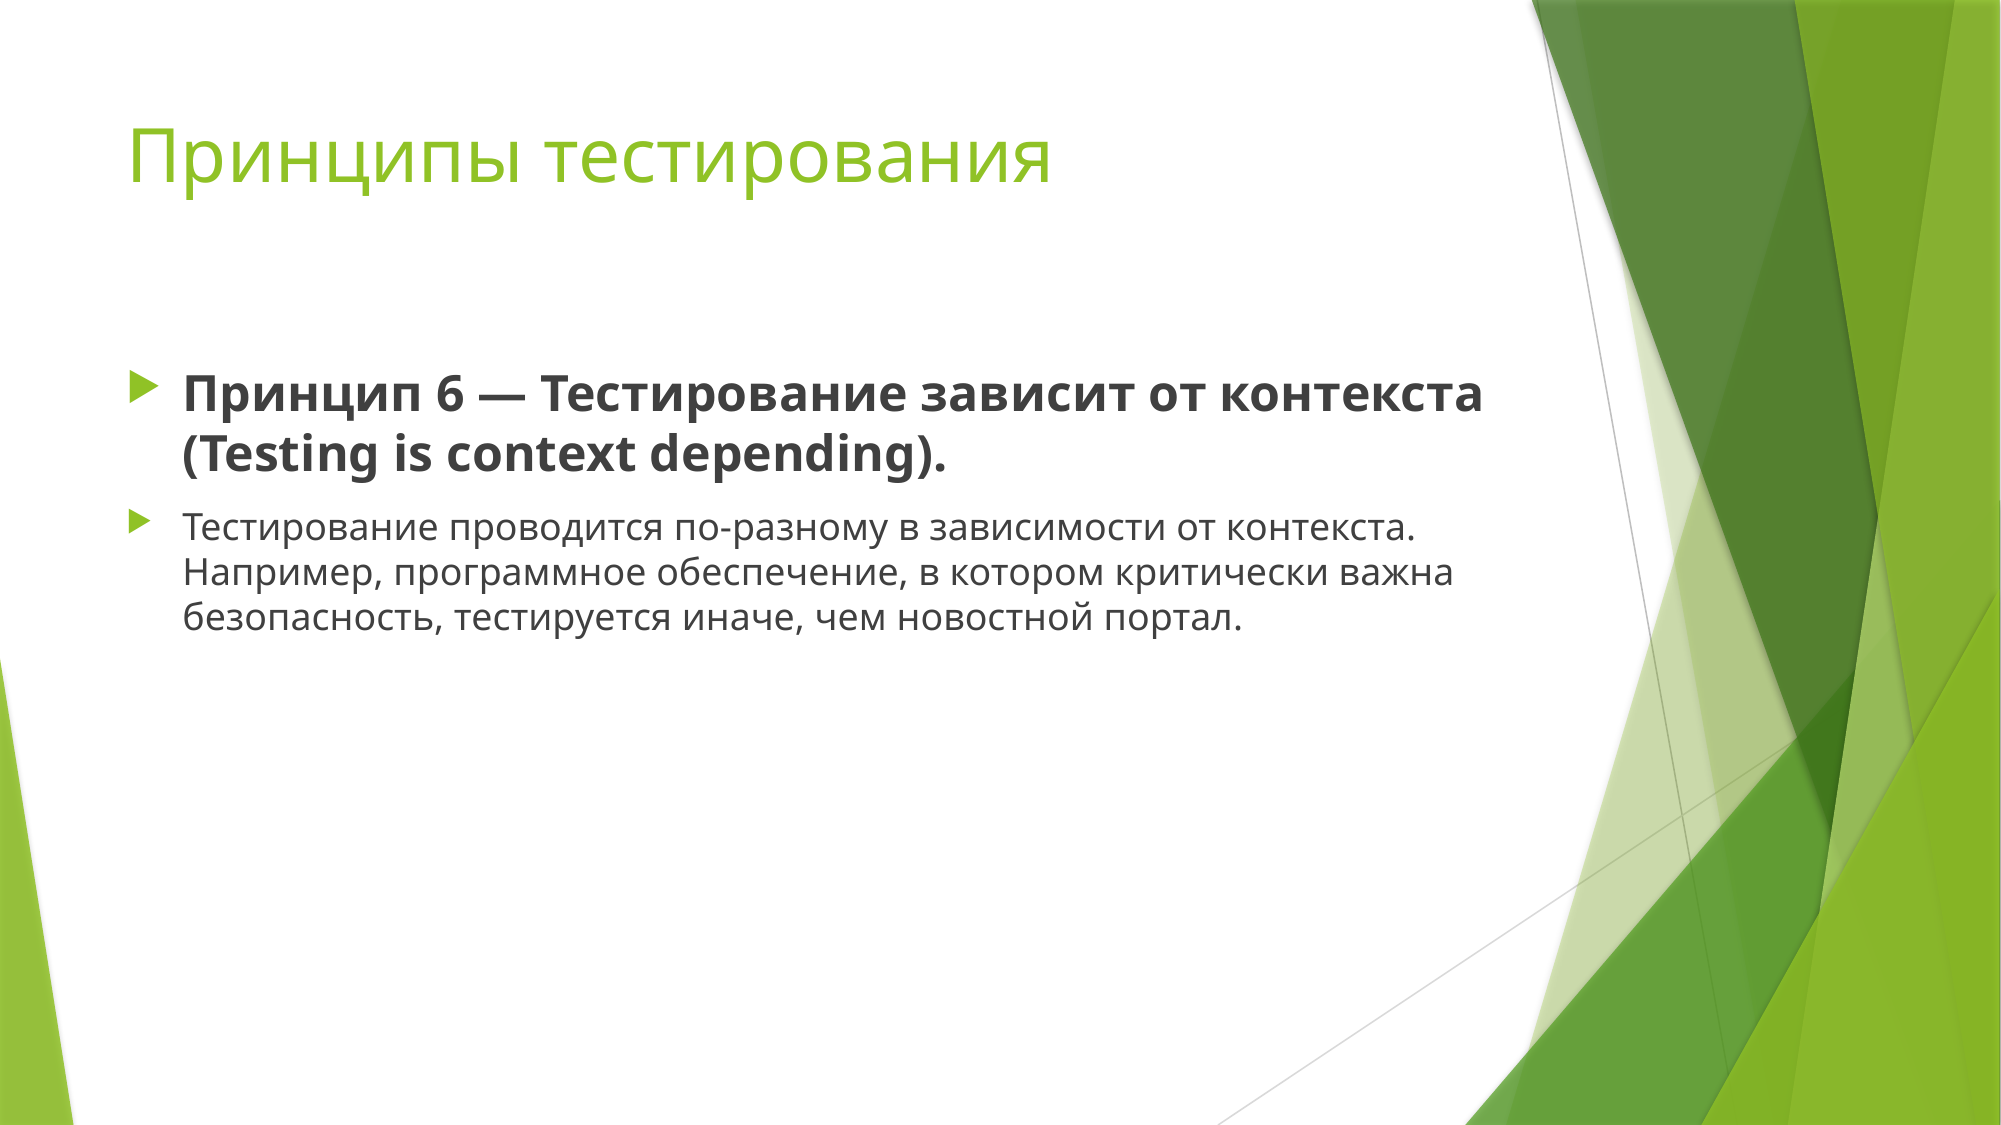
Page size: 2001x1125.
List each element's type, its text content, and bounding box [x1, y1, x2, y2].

list Принцип 6 — Тестирование зависит от контекста (Testing is context depending). Тестирование проводится по-разному в зависимости от контекста. Например, программное обеспечение, в котором критически важна безопасность, тестируется иначе, чем новостной портал. [111, 354, 1609, 1070]
title Принципы тестирования [111, 99, 1522, 317]
